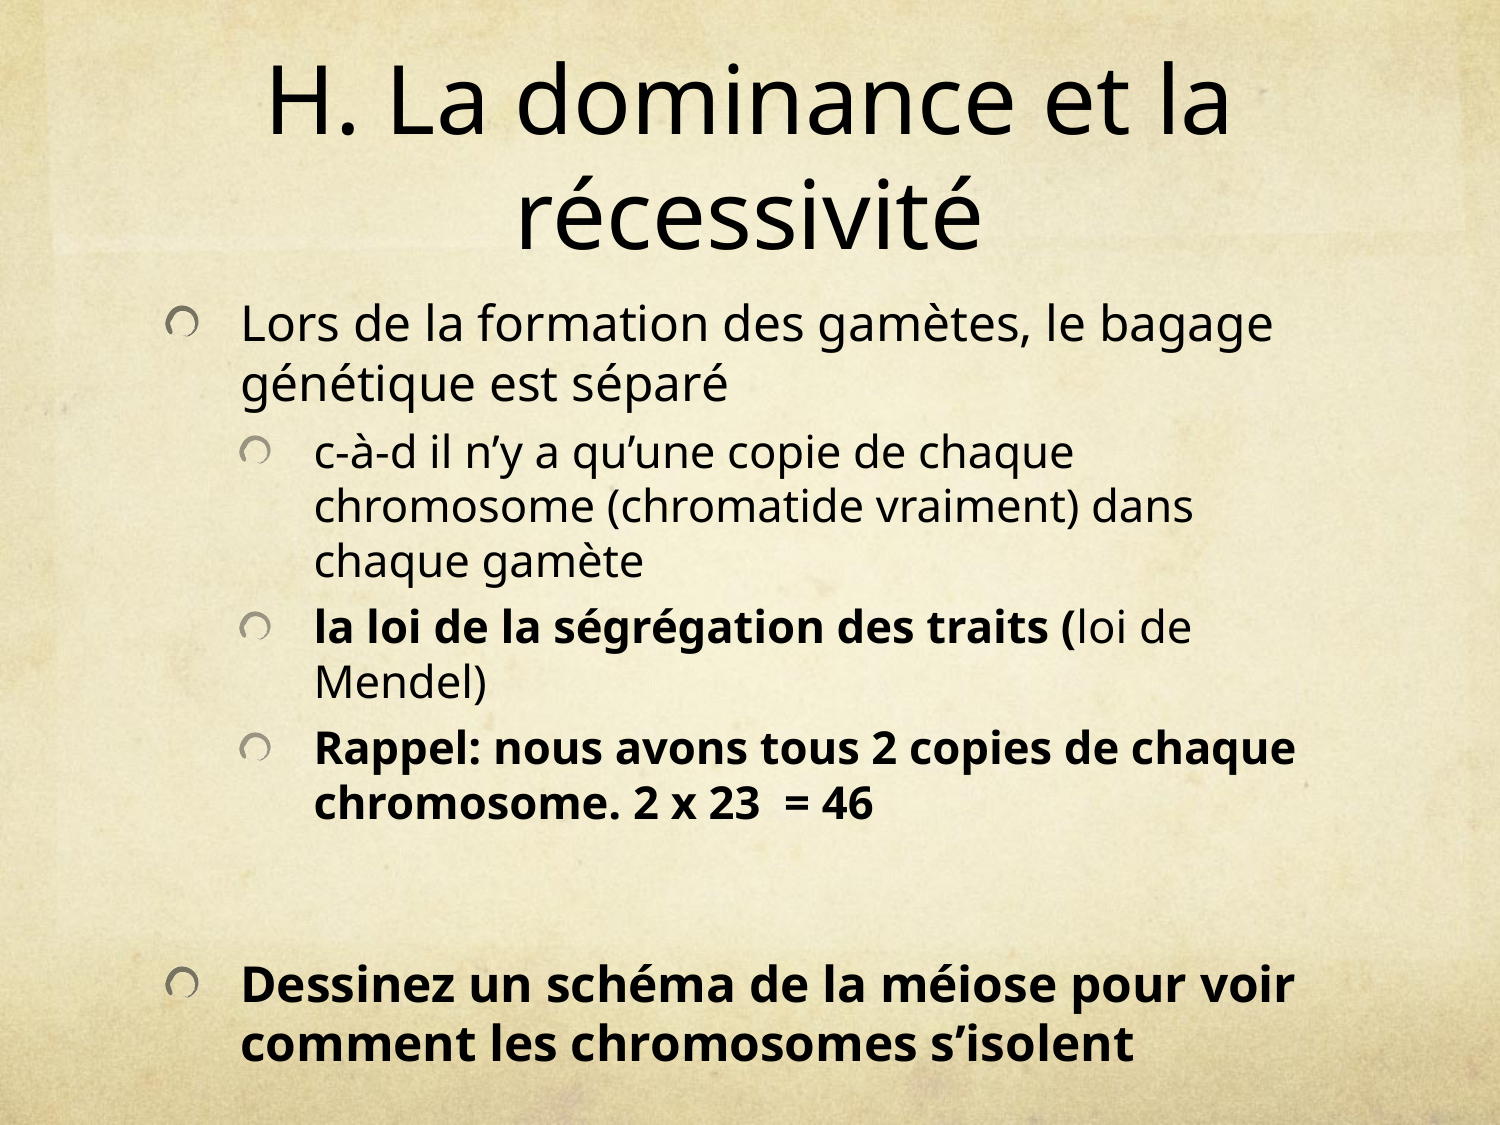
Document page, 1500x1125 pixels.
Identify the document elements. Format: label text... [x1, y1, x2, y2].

list Lors de la formation des gamètes, le bagage génétique est séparé c-à-d il n’y a qu’une copie de chaque chromosome (chromatide vraiment) dans chaque gamète la loi de la ségrégation des traits (loi de Mendel) Rappel: nous avons tous 2 copies de chaque chromosome. 2 x 23 = 46 Dessinez un schéma de la méiose pour voir comment les chromosomes s’isolent [150, 284, 1350, 1085]
title H. La dominance et la récessivité [150, 82, 1350, 225]
picture [0, 0, 1500, 1125]
